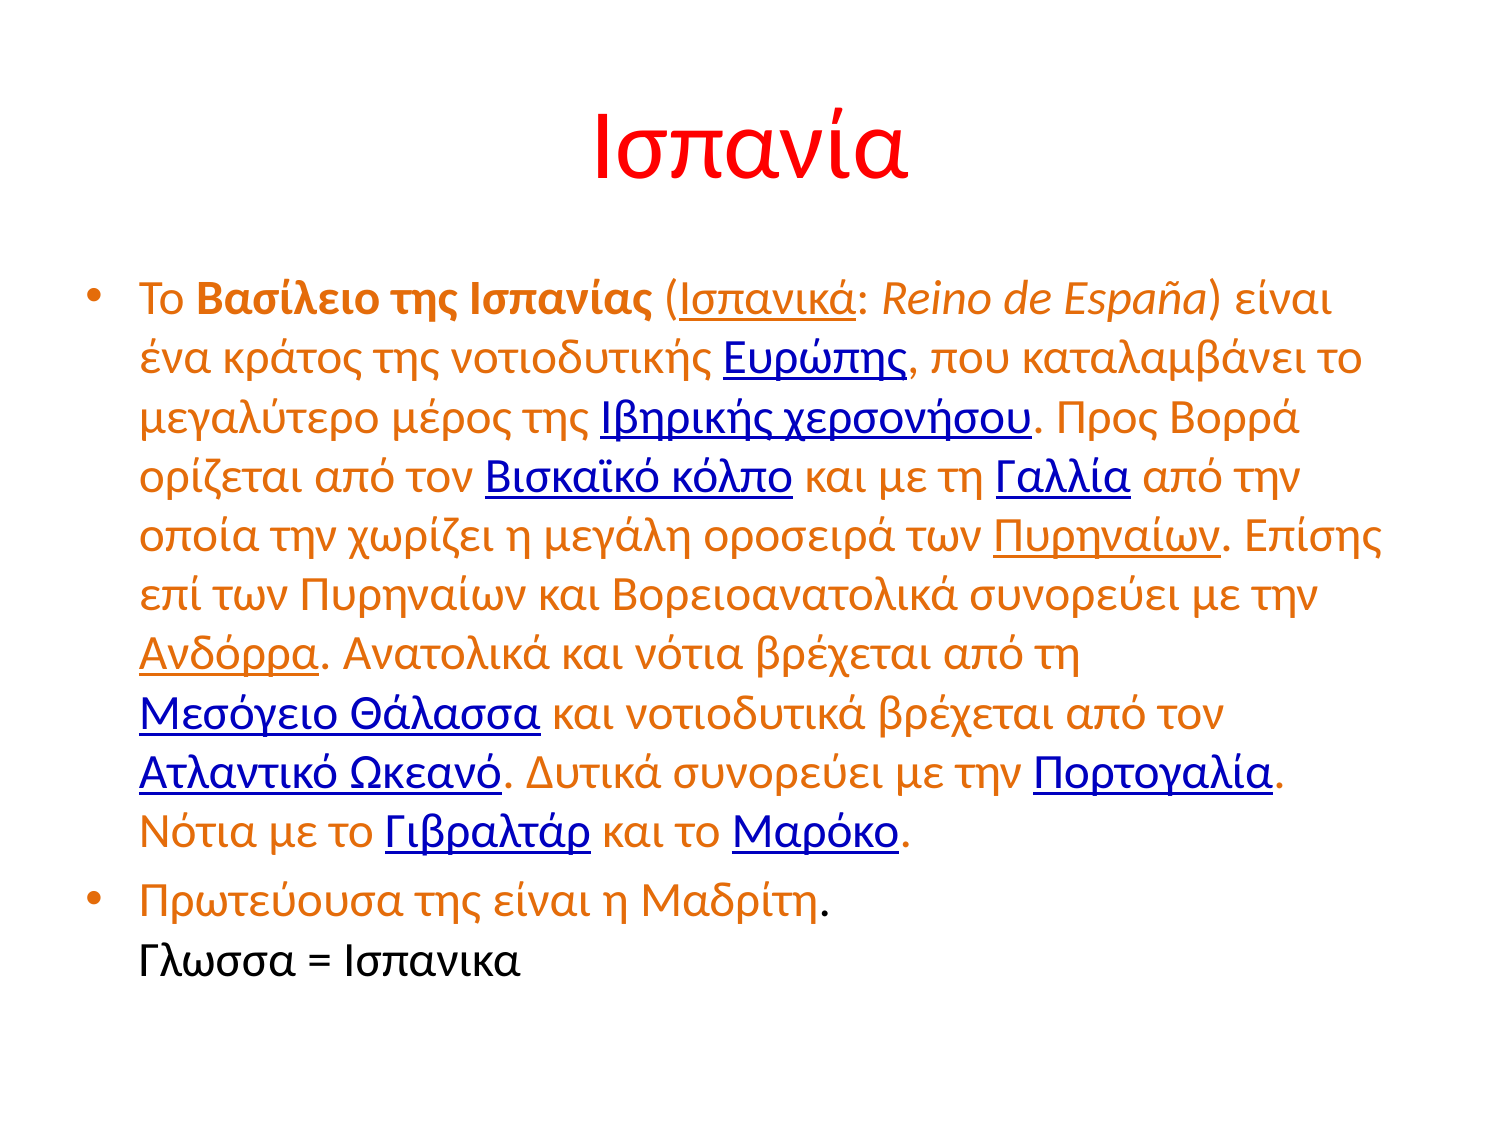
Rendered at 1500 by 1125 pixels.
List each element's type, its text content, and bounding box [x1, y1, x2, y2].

list Το Βασίλειο της Ισπανίας (Ισπανικά: Reino de España) είναι ένα κράτος της νοτιοδυτικής Ευρώπης, που καταλαμβάνει το μεγαλύτερο μέρος της Ιβηρικής χερσονήσου. Προς Βορρά ορίζεται από τον Βισκαϊκό κόλπο και με τη Γαλλία από την οποία την χωρίζει η μεγάλη οροσειρά των Πυρηναίων. Επίσης επί των Πυρηναίων και Βορειοανατολικά συνορεύει με την Ανδόρρα. Ανατολικά και νότια βρέχεται από τη Μεσόγειο Θάλασσα και νοτιοδυτικά βρέχεται από τον Ατλαντικό Ωκεανό. Δυτικά συνορεύει με την Πορτογαλία. Νότια με το Γιβραλτάρ και το Μαρόκο. Πρωτεύουσα της είναι η Μαδρίτη. Γλωσσα = Ισπανικα [70, 257, 1421, 1001]
title Ισπανία [75, 45, 1425, 233]
